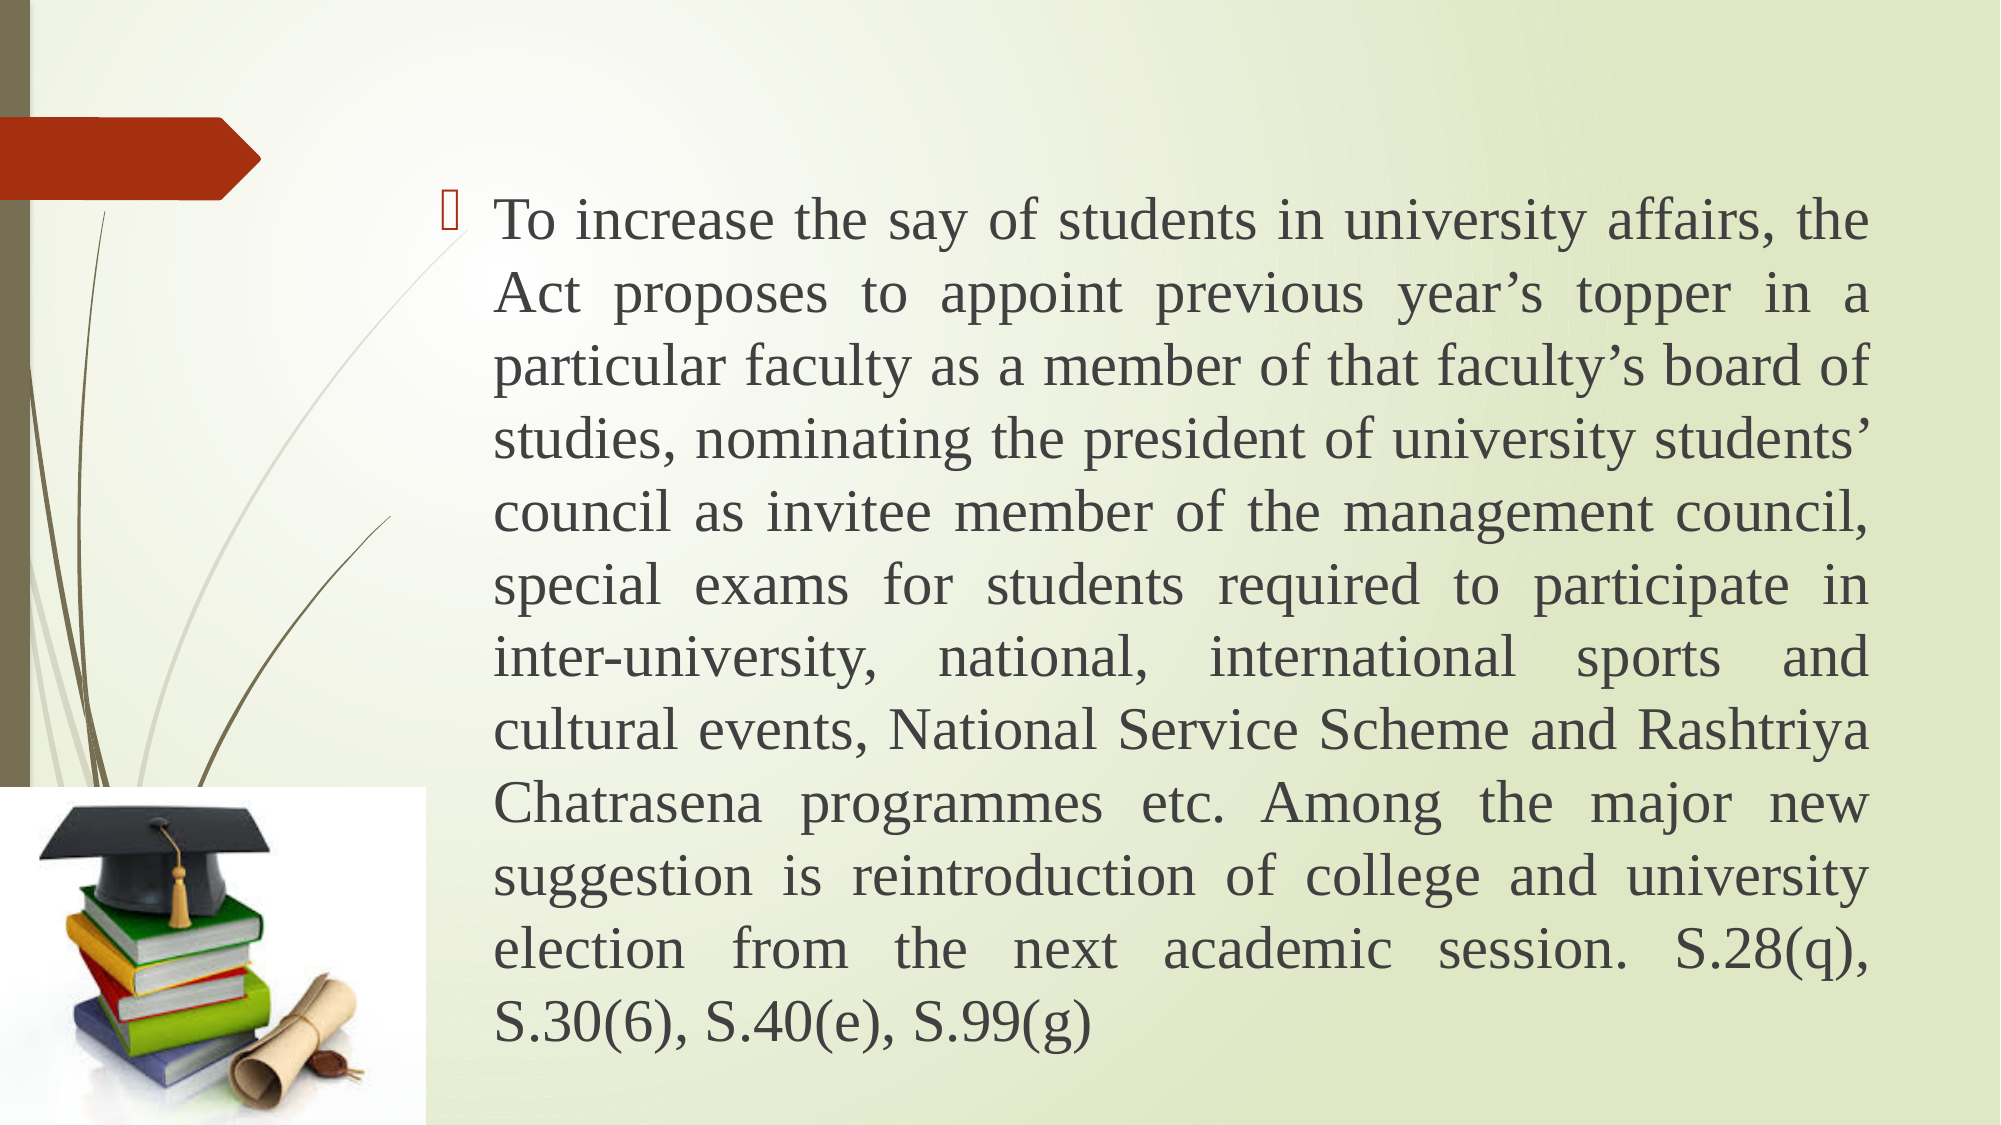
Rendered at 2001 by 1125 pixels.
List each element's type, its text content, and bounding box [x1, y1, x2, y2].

picture [0, 787, 426, 1125]
list To increase the say of students in university affairs, the Act proposes to appoint previous year’s topper in a particular faculty as a member of that faculty’s board of studies, nominating the president of university students’ council as invitee member of the management council, special exams for students required to participate in inter-university, national, international sports and cultural events, National Service Scheme and Rashtriya Chatrasena programmes etc. Among the major new suggestion is reintroduction of college and university election from the next academic session. S.28(q), S.30(6), S.40(e), S.99(g) [424, 118, 1888, 1082]
